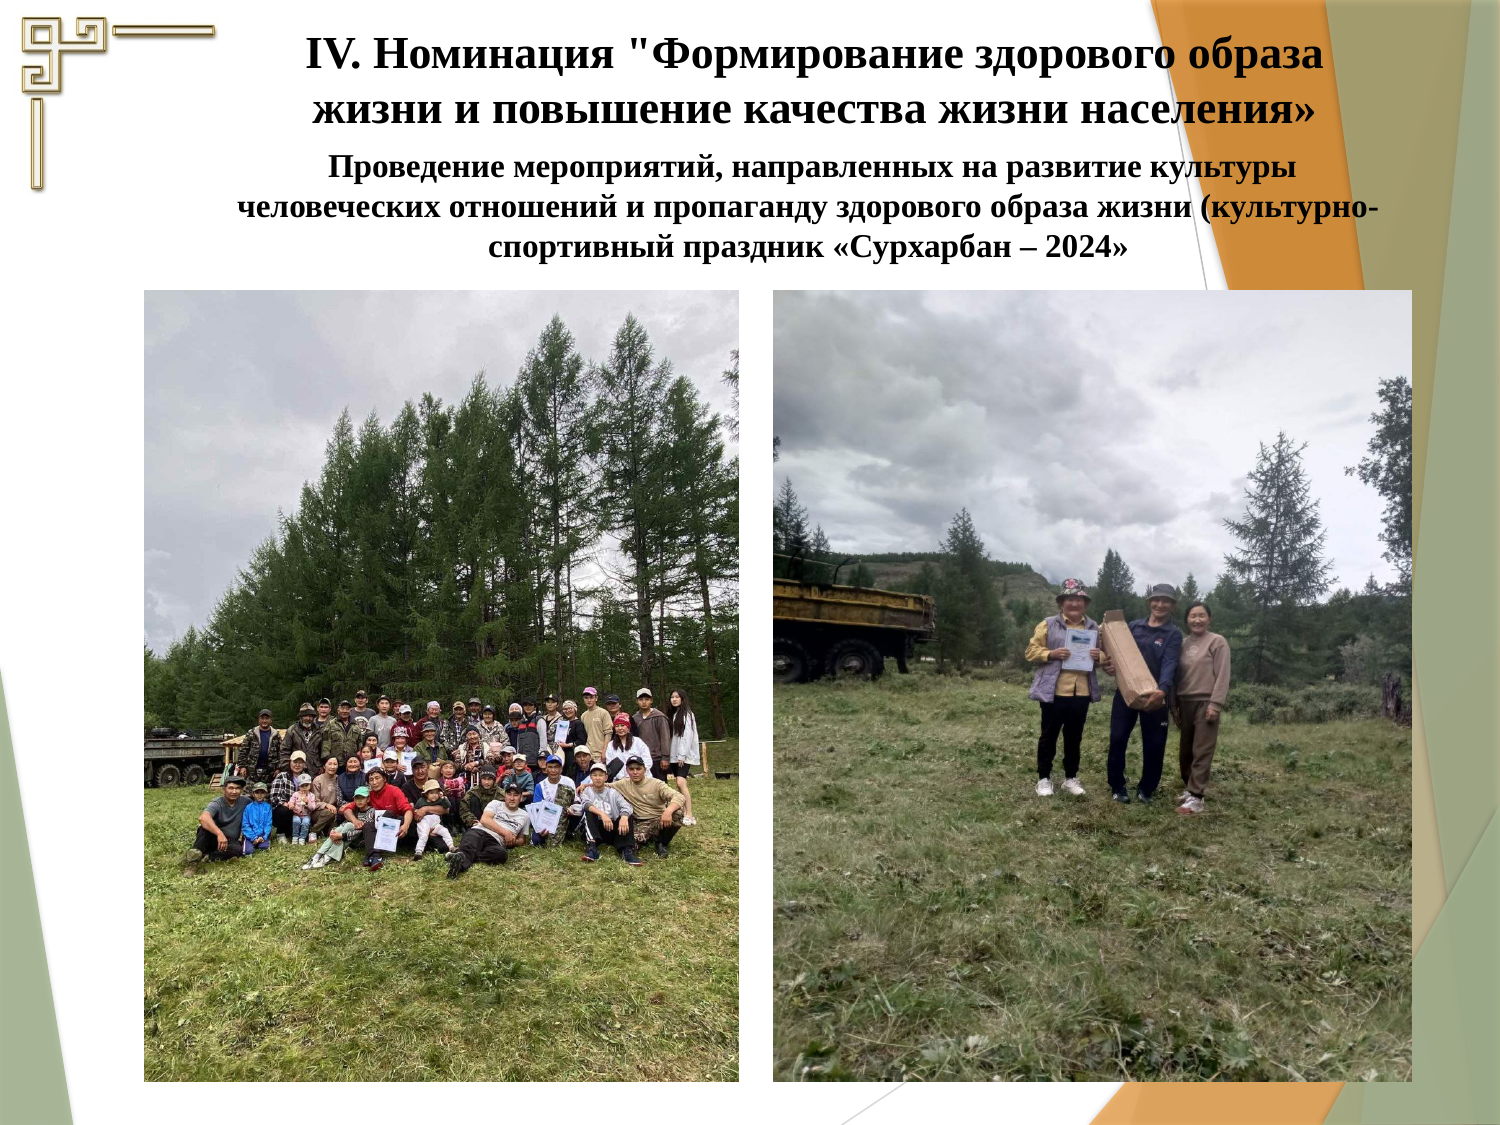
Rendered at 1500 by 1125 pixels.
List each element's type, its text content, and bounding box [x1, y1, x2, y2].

picture [773, 290, 1412, 1083]
text_box IV. Номинация "Формирование здорового образа жизни и повышение качества жизни населения» [247, 42, 1388, 114]
text_box Проведение мероприятий, направленных на развитие культуры человеческих отношений и пропаганду здорового образа жизни (культурно-спортивный праздник «Сурхарбан – 2024» [206, 137, 1412, 268]
picture [144, 290, 739, 1083]
picture [11, 5, 243, 221]
